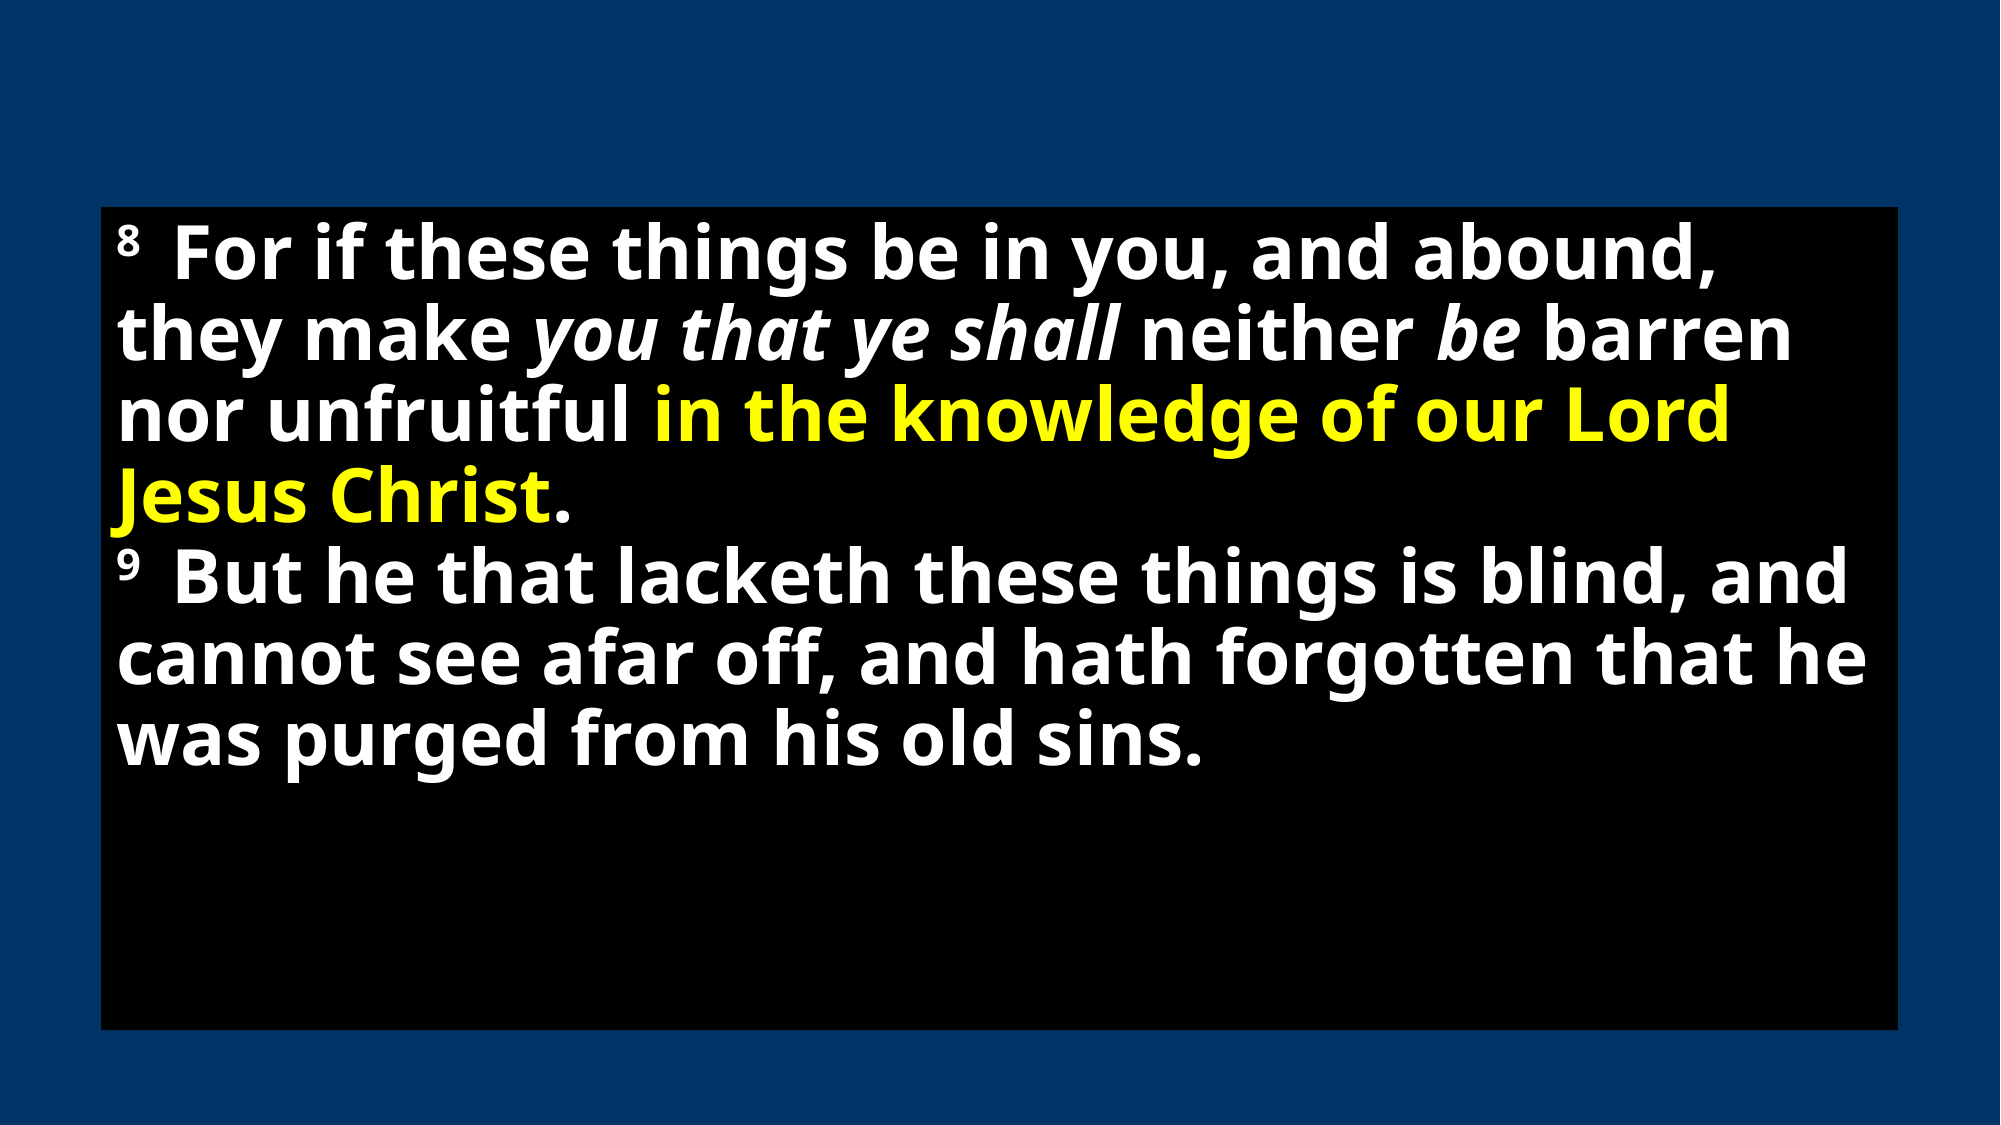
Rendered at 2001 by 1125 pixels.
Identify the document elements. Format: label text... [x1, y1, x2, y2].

list 8 For if these things be in you, and abound, they make you that ye shall neither be barren nor unfruitful in the knowledge of our Lord Jesus Christ. 9 But he that lacketh these things is blind, and cannot see afar off, and hath forgotten that he was purged from his old sins. [101, 207, 1898, 1031]
